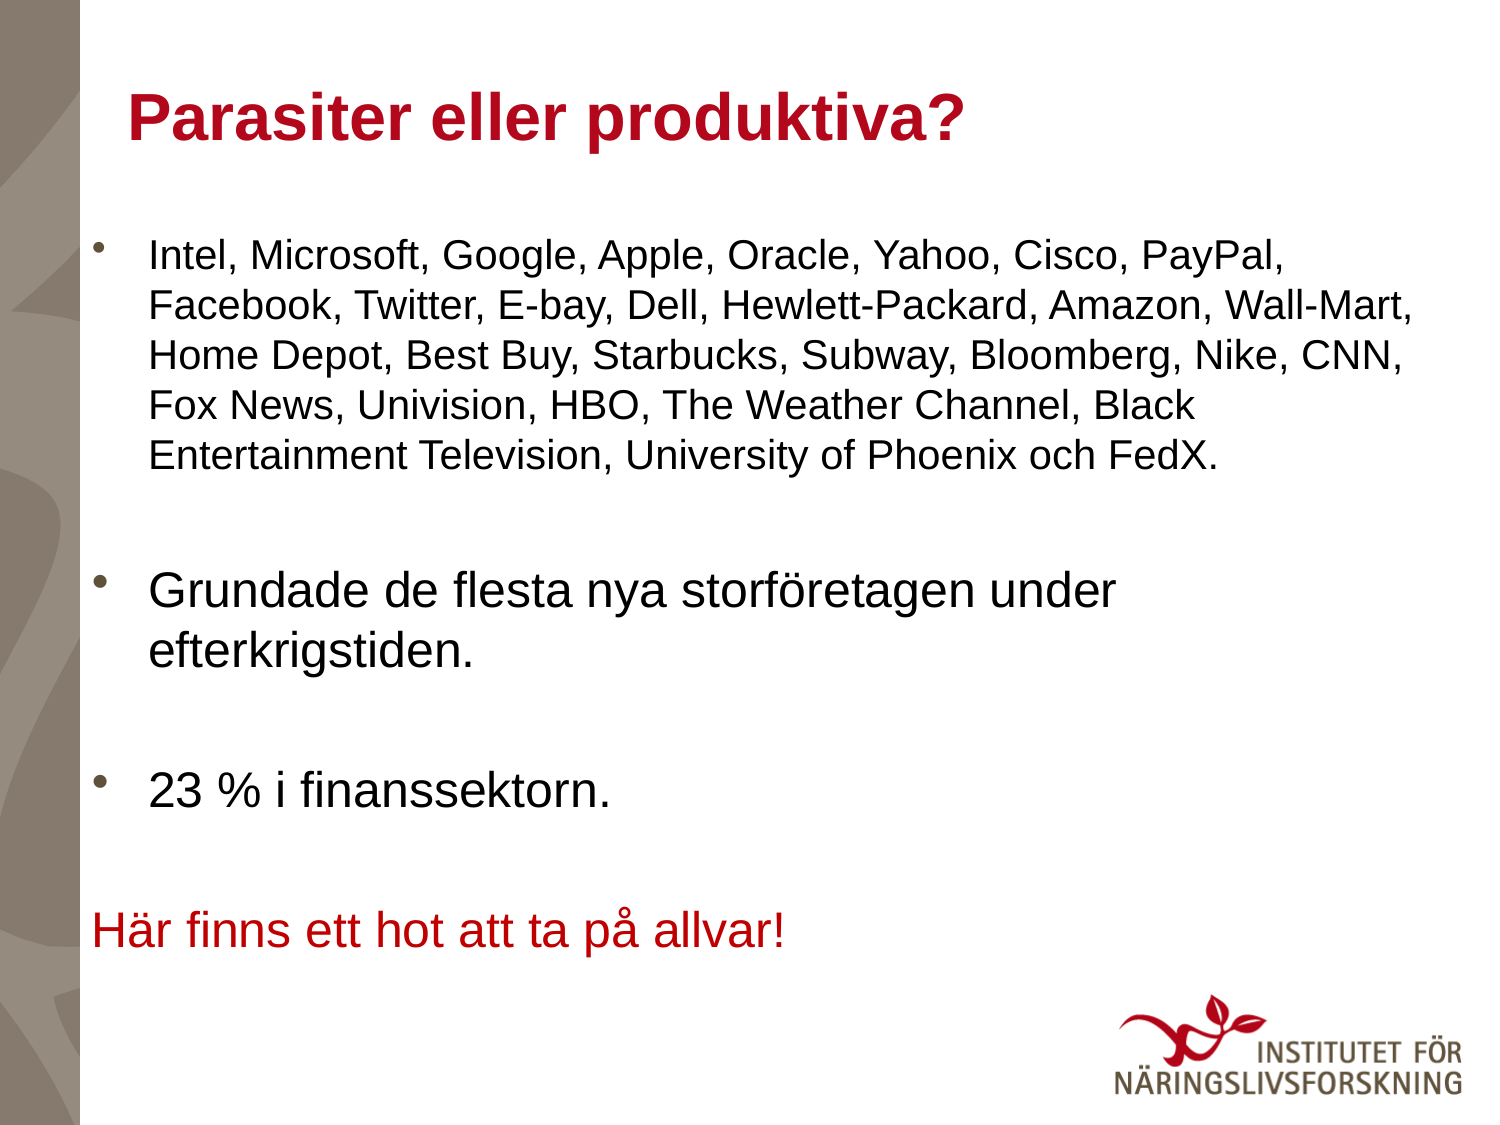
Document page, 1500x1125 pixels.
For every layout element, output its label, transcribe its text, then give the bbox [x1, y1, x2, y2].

picture [1104, 987, 1474, 1106]
picture [0, 0, 80, 1125]
title Parasiter eller produktiva? [111, 66, 1426, 162]
list Intel, Microsoft, Google, Apple, Oracle, Yahoo, Cisco, PayPal, Facebook, Twitter, E-bay, Dell, Hewlett-Packard, Amazon, Wall-Mart, Home Depot, Best Buy, Starbucks, Subway, Bloomberg, Nike, CNN, Fox News, Univision, HBO, The Weather Channel, Black Entertainment Television, University of Phoenix och FedX. Grundade de flesta nya storföretagen under efterkrigstiden. 23 % i finanssektorn. Här finns ett hot att ta på allvar! [76, 219, 1460, 1059]
